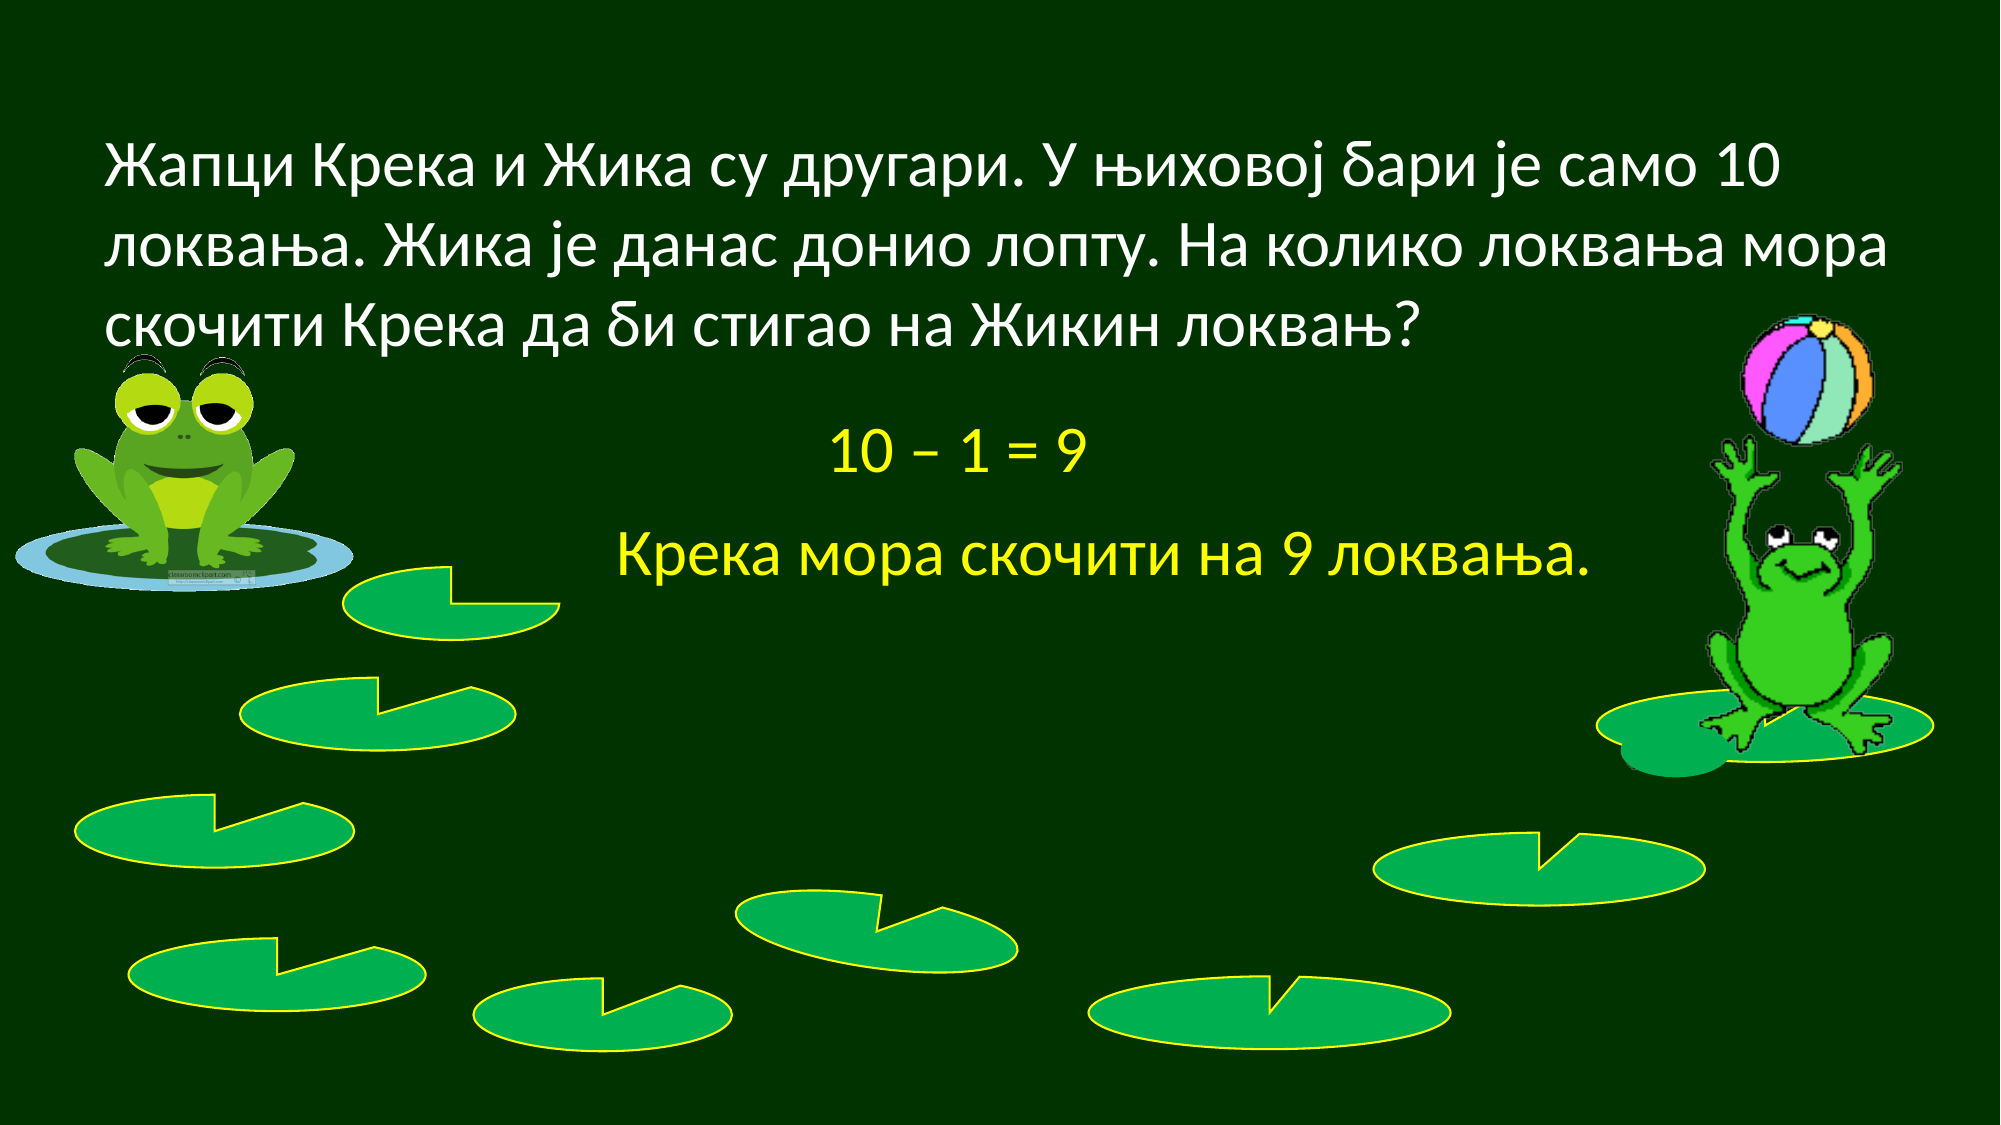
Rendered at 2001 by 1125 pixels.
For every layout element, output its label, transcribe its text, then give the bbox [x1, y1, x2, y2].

text_box Крека мора скочити на 9 локвања. [601, 500, 1609, 596]
text_box [472, 977, 734, 1053]
text_box [238, 676, 517, 752]
text_box [1595, 705, 1621, 746]
text_box 10 – 1 = 9 [811, 398, 1104, 494]
text_box [1372, 831, 1706, 907]
text_box Жапци Крека и Жика су другари. У њиховој бари је само 10 локвања. Жика је данас донио лопту. На колико локвања мора скочити Крека да би стигао на Жикин локвањ? [89, 112, 1921, 368]
text_box [1087, 975, 1452, 1051]
text_box [73, 793, 356, 869]
text_box [127, 937, 427, 1013]
picture [0, 309, 380, 607]
picture [1621, 292, 2000, 777]
text_box [342, 566, 561, 642]
text_box [734, 889, 1019, 974]
